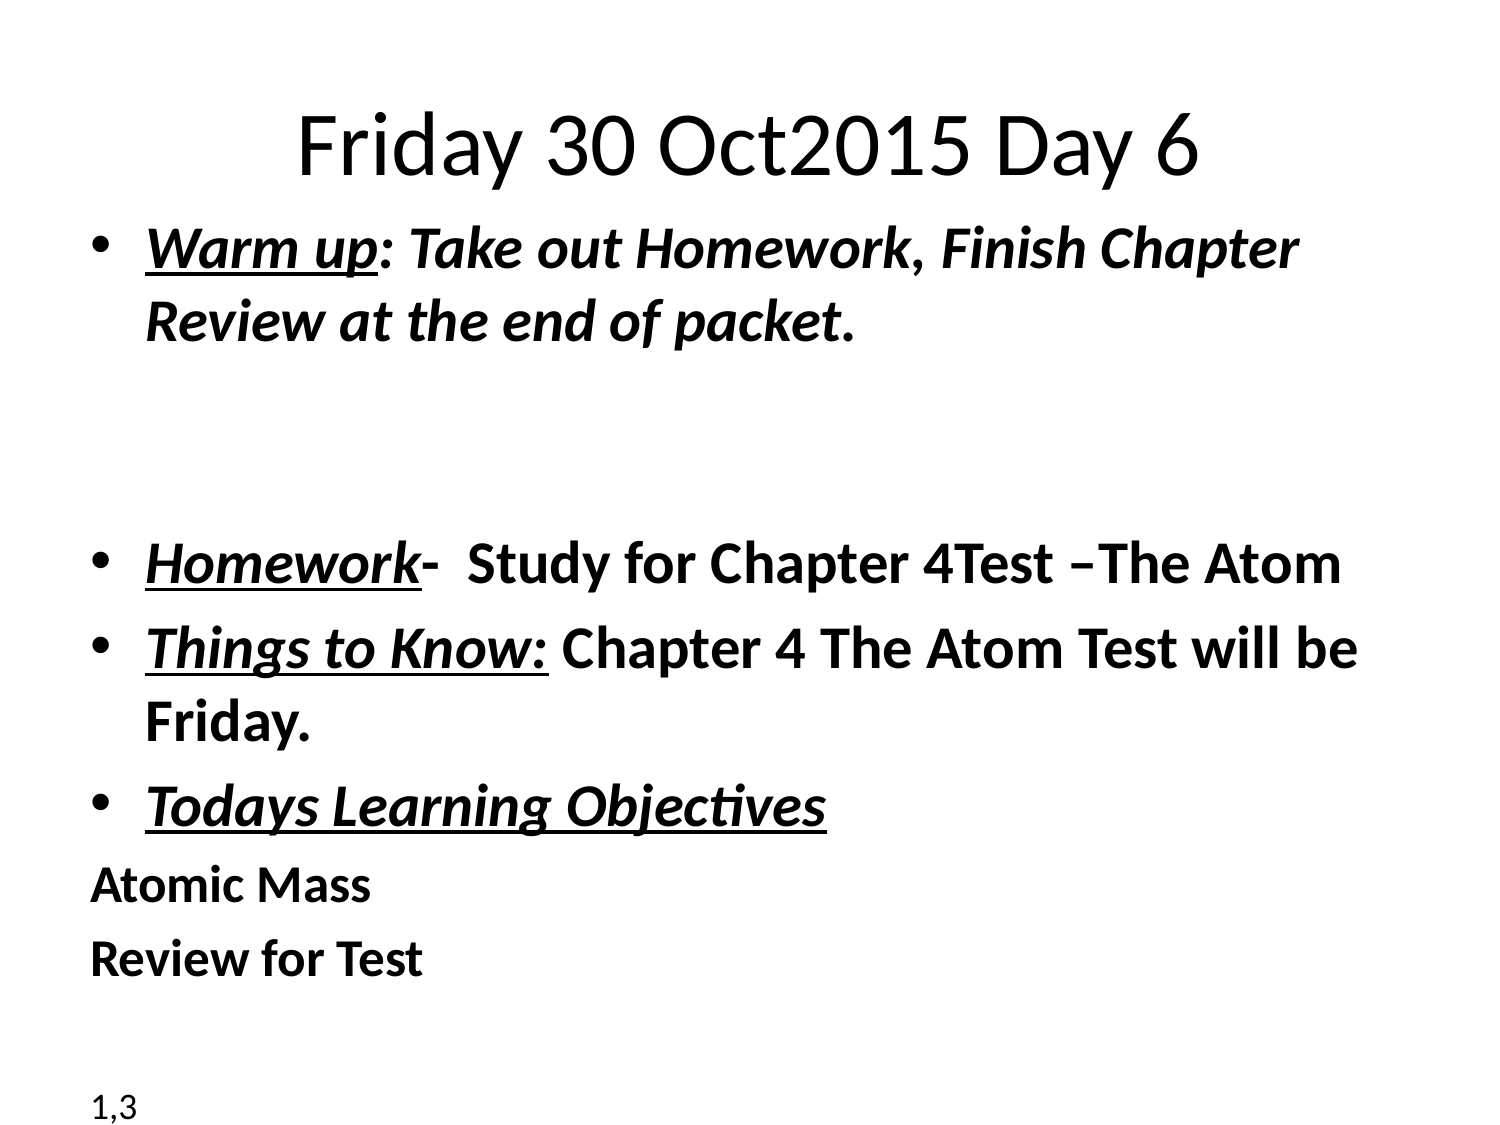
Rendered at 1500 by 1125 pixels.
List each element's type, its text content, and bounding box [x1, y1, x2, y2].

title Friday 30 Oct2015 Day 6 [75, 45, 1425, 200]
text_box 1,3 [75, 1074, 153, 1125]
list Warm up: Take out Homework, Finish Chapter Review at the end of packet. Homework- Study for Chapter 4Test –The Atom Things to Know: Chapter 4 The Atom Test will be Friday. Todays Learning Objectives Atomic Mass Review for Test [75, 200, 1425, 1005]
